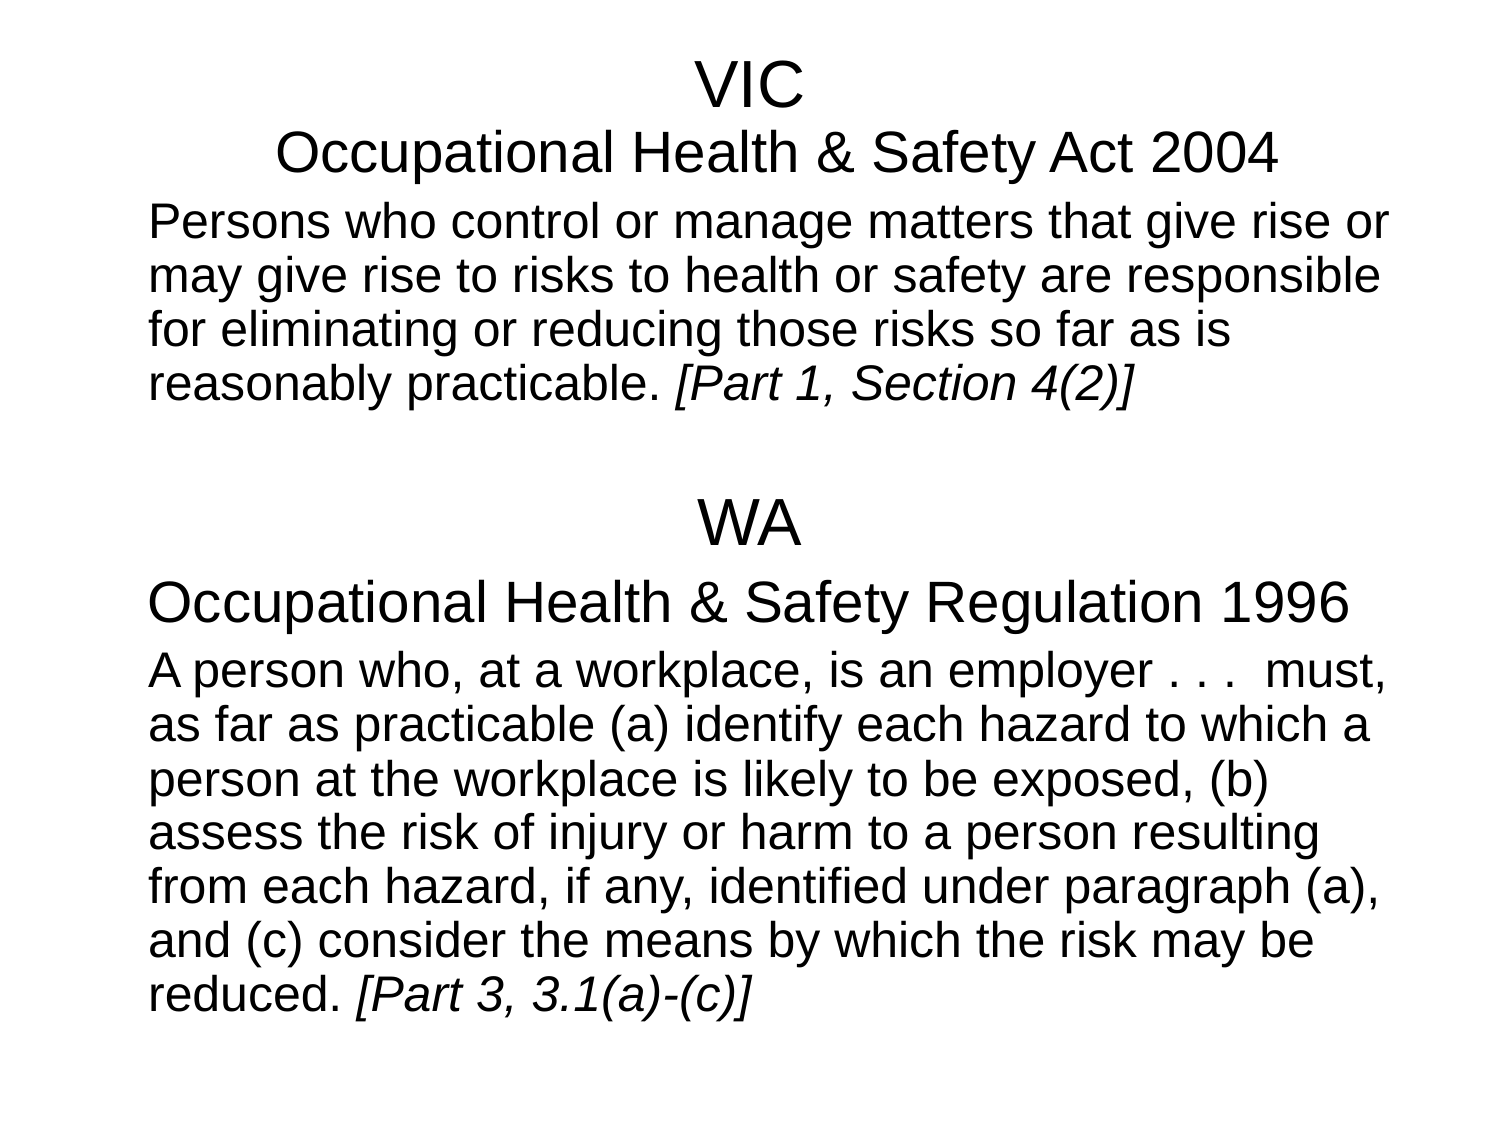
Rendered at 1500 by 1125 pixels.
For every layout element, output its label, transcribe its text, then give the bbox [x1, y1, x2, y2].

list VIC Occupational Health & Safety Act 2004 Persons who control or manage matters that give rise or may give rise to risks to health or safety are responsible for eliminating or reducing those risks so far as is reasonably practicable. [Part 1, Section 4(2)] WA Occupational Health & Safety Regulation 1996 A person who, at a workplace, is an employer . . . must, as far as practicable (a) identify each hazard to which a person at the workplace is likely to be exposed, (b) assess the risk of injury or harm to a person resulting from each hazard, if any, identified under paragraph (a), and (c) consider the means by which the risk may be reduced. [Part 3, 3.1(a)-(c)] [76, 42, 1424, 1100]
